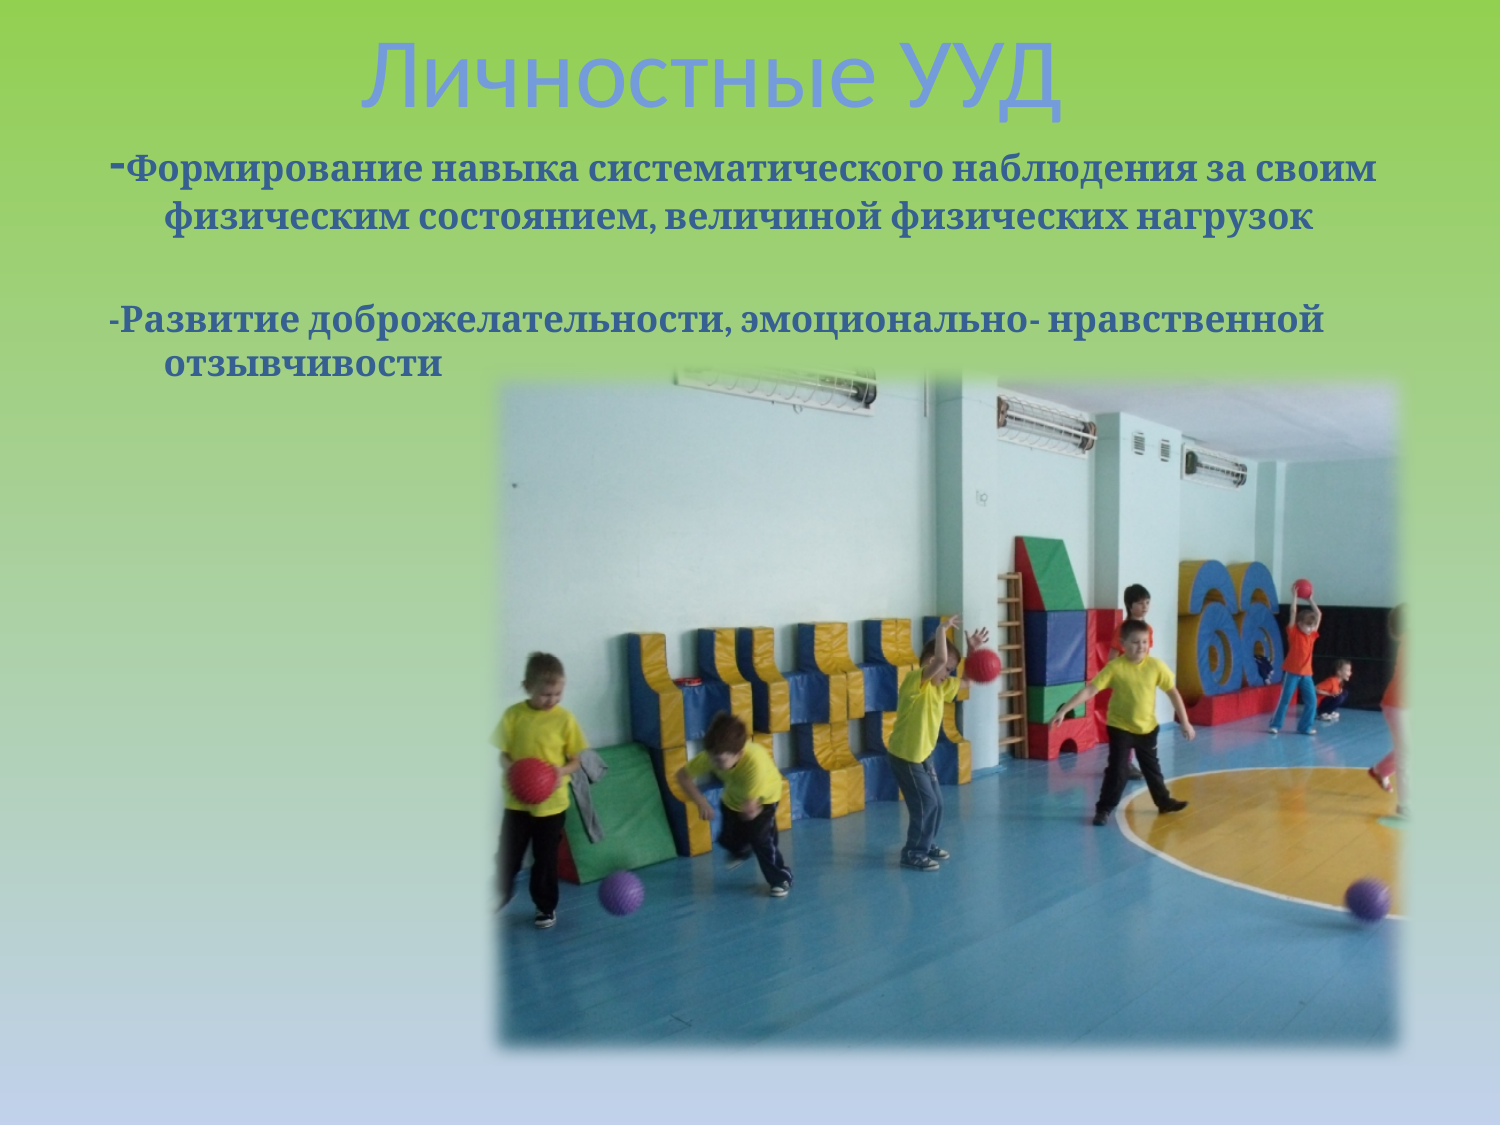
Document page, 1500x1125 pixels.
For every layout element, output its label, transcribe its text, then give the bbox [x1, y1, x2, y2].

text_box -Формирование навыка систематического наблюдения за своим физическим состоянием, величиной физических нагрузок -Развитие доброжелательности, эмоционально- нравственной отзывчивости [93, 117, 1414, 434]
text_box Личностные УУД [128, 0, 1317, 117]
picture [480, 362, 1418, 1067]
